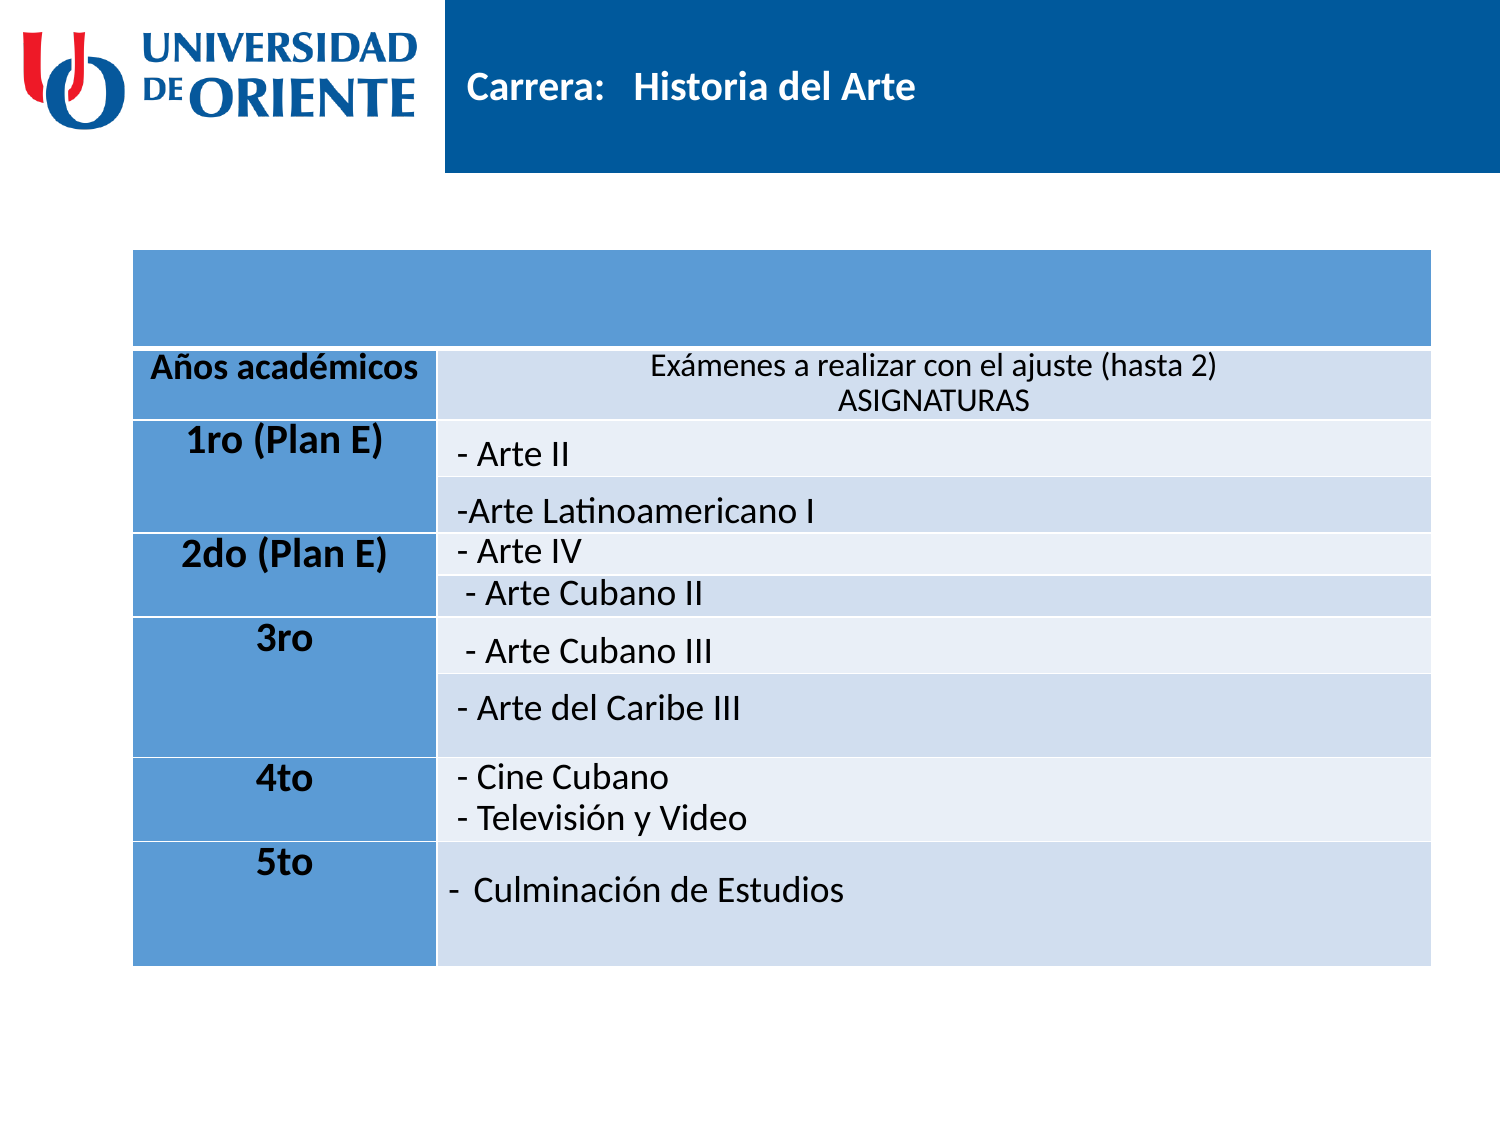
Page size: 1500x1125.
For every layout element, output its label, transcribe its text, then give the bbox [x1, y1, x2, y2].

table_cell - Culminación de Estudios [438, 842, 1431, 966]
table_header [133, 250, 1431, 346]
table_cell - Arte del Caribe III [438, 674, 1431, 757]
table_cell 1ro (Plan E) [133, 421, 436, 532]
table_cell 5to [133, 842, 436, 966]
table_cell 3ro [133, 618, 436, 757]
table_cell 2do (Plan E) [133, 534, 436, 616]
table_cell Exámenes a realizar con el ajuste (hasta 2) ASIGNATURAS [438, 351, 1431, 419]
table_cell - Cine Cubano - Televisión y Video [438, 758, 1431, 841]
table_cell Años académicos [133, 351, 436, 419]
table_cell -Arte Latinoamericano I [438, 477, 1431, 532]
table_cell - Arte IV [438, 534, 1431, 574]
table_cell - Arte II [438, 421, 1431, 476]
table_cell - Arte Cubano II [438, 576, 1431, 616]
table_cell - Arte Cubano III [438, 618, 1431, 673]
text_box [0, 0, 1500, 173]
table_cell 4to [133, 758, 436, 841]
